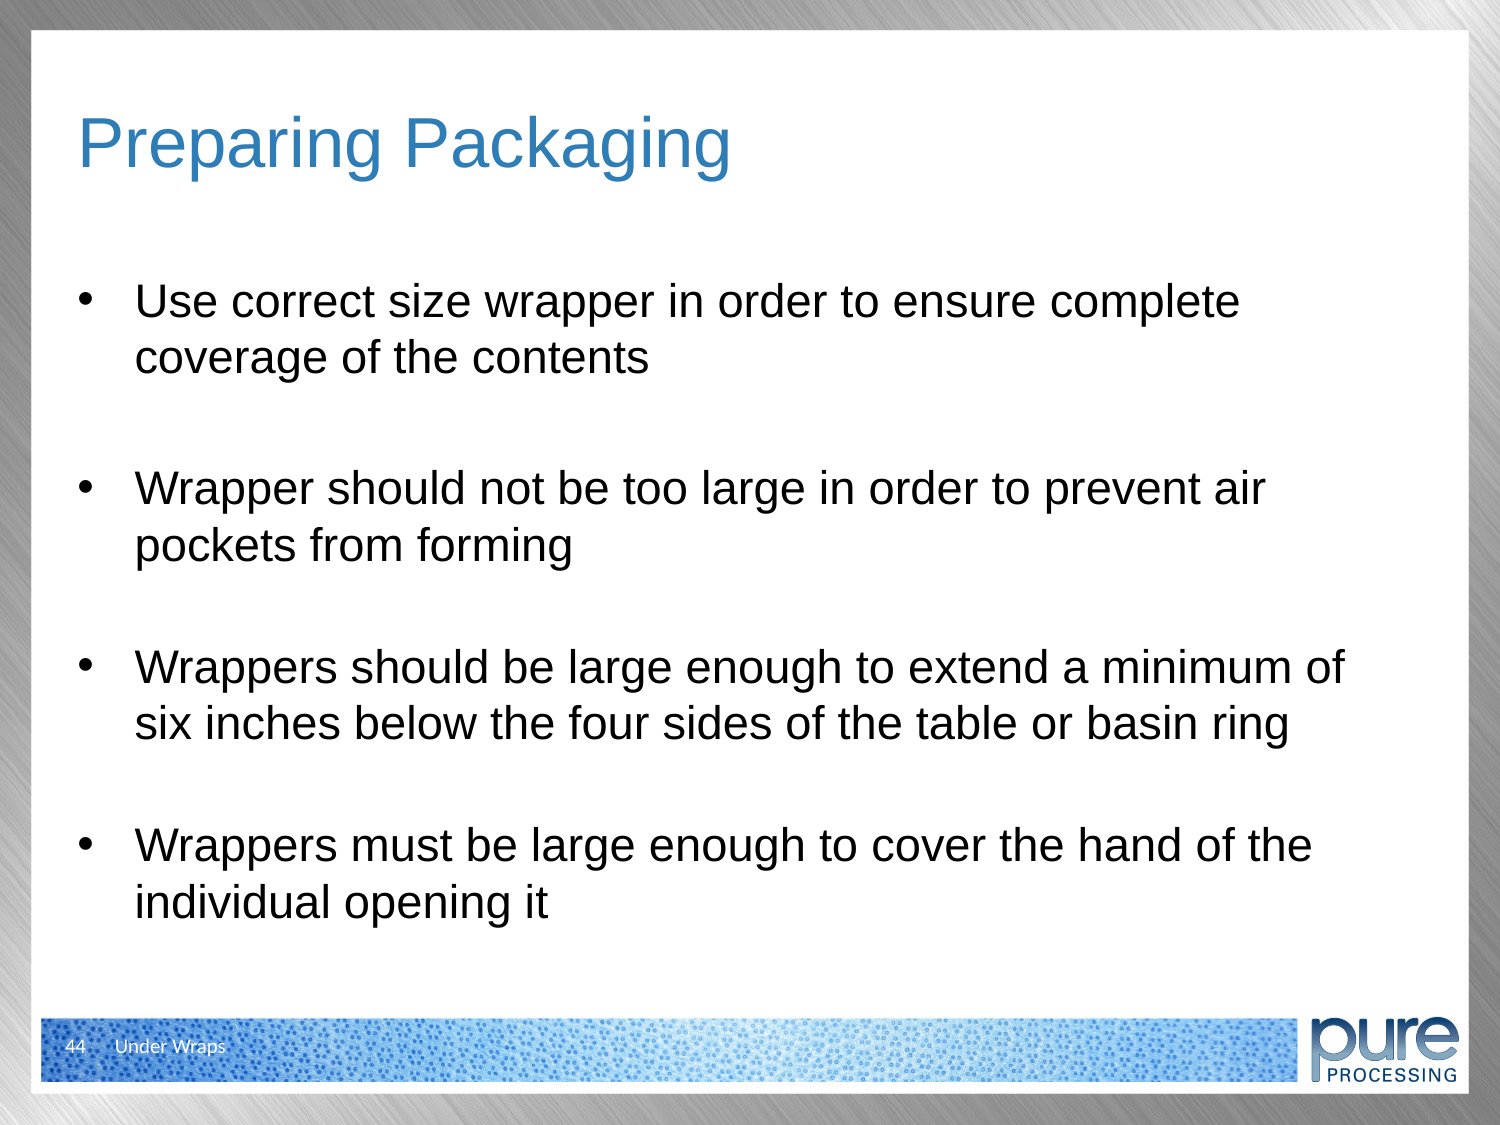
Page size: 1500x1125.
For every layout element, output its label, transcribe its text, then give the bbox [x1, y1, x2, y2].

slide_number 44 [50, 1015, 113, 1075]
title Preparing Packaging [62, 45, 1413, 233]
list Use correct size wrapper in order to ensure complete coverage of the contents Wrapper should not be too large in order to prevent air pockets from forming Wrappers should be large enough to extend a minimum of six inches below the four sides of the table or basin ring Wrappers must be large enough to cover the hand of the individual opening it [62, 262, 1413, 1005]
footer Under Wraps [113, 1015, 575, 1075]
picture [0, 0, 1500, 1125]
